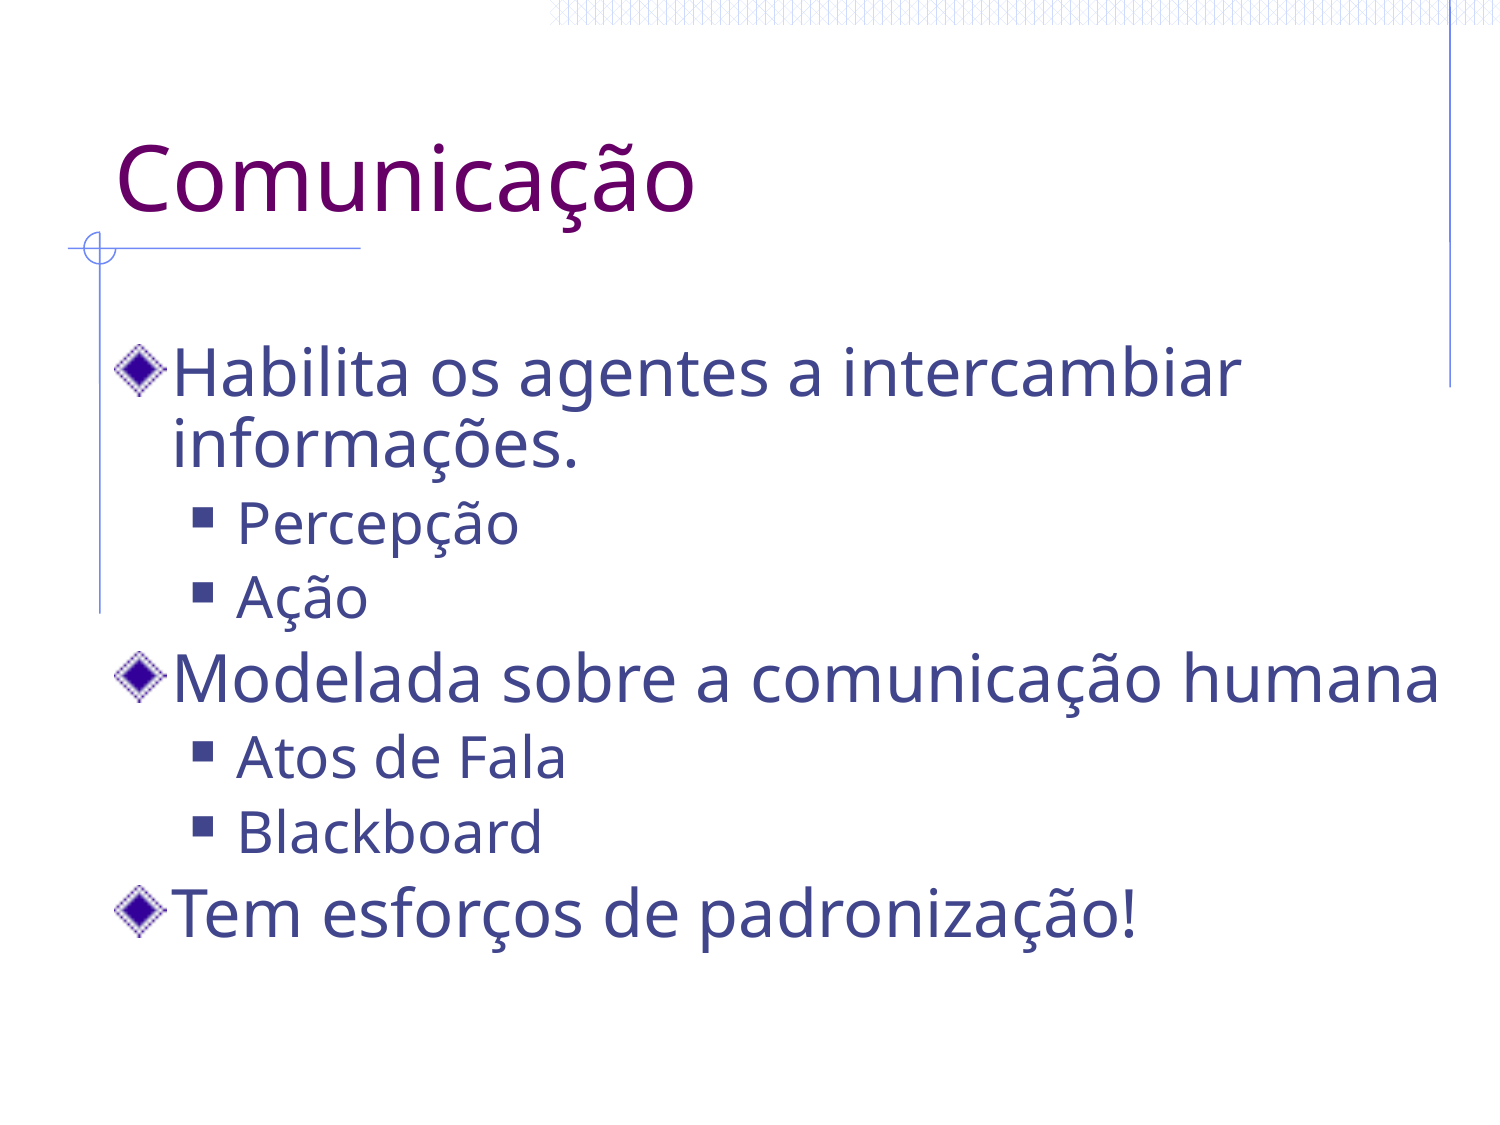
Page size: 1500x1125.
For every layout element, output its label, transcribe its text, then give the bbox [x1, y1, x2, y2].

picture [114, 344, 167, 397]
list Habilita os agentes a intercambiar informações. Percepção Ação Modelada sobre a comunicação humana Atos de Fala Blackboard Tem esforços de padronização! [99, 330, 1470, 1007]
picture [114, 651, 167, 703]
title Comunicação [99, 49, 1376, 238]
picture [114, 885, 167, 938]
